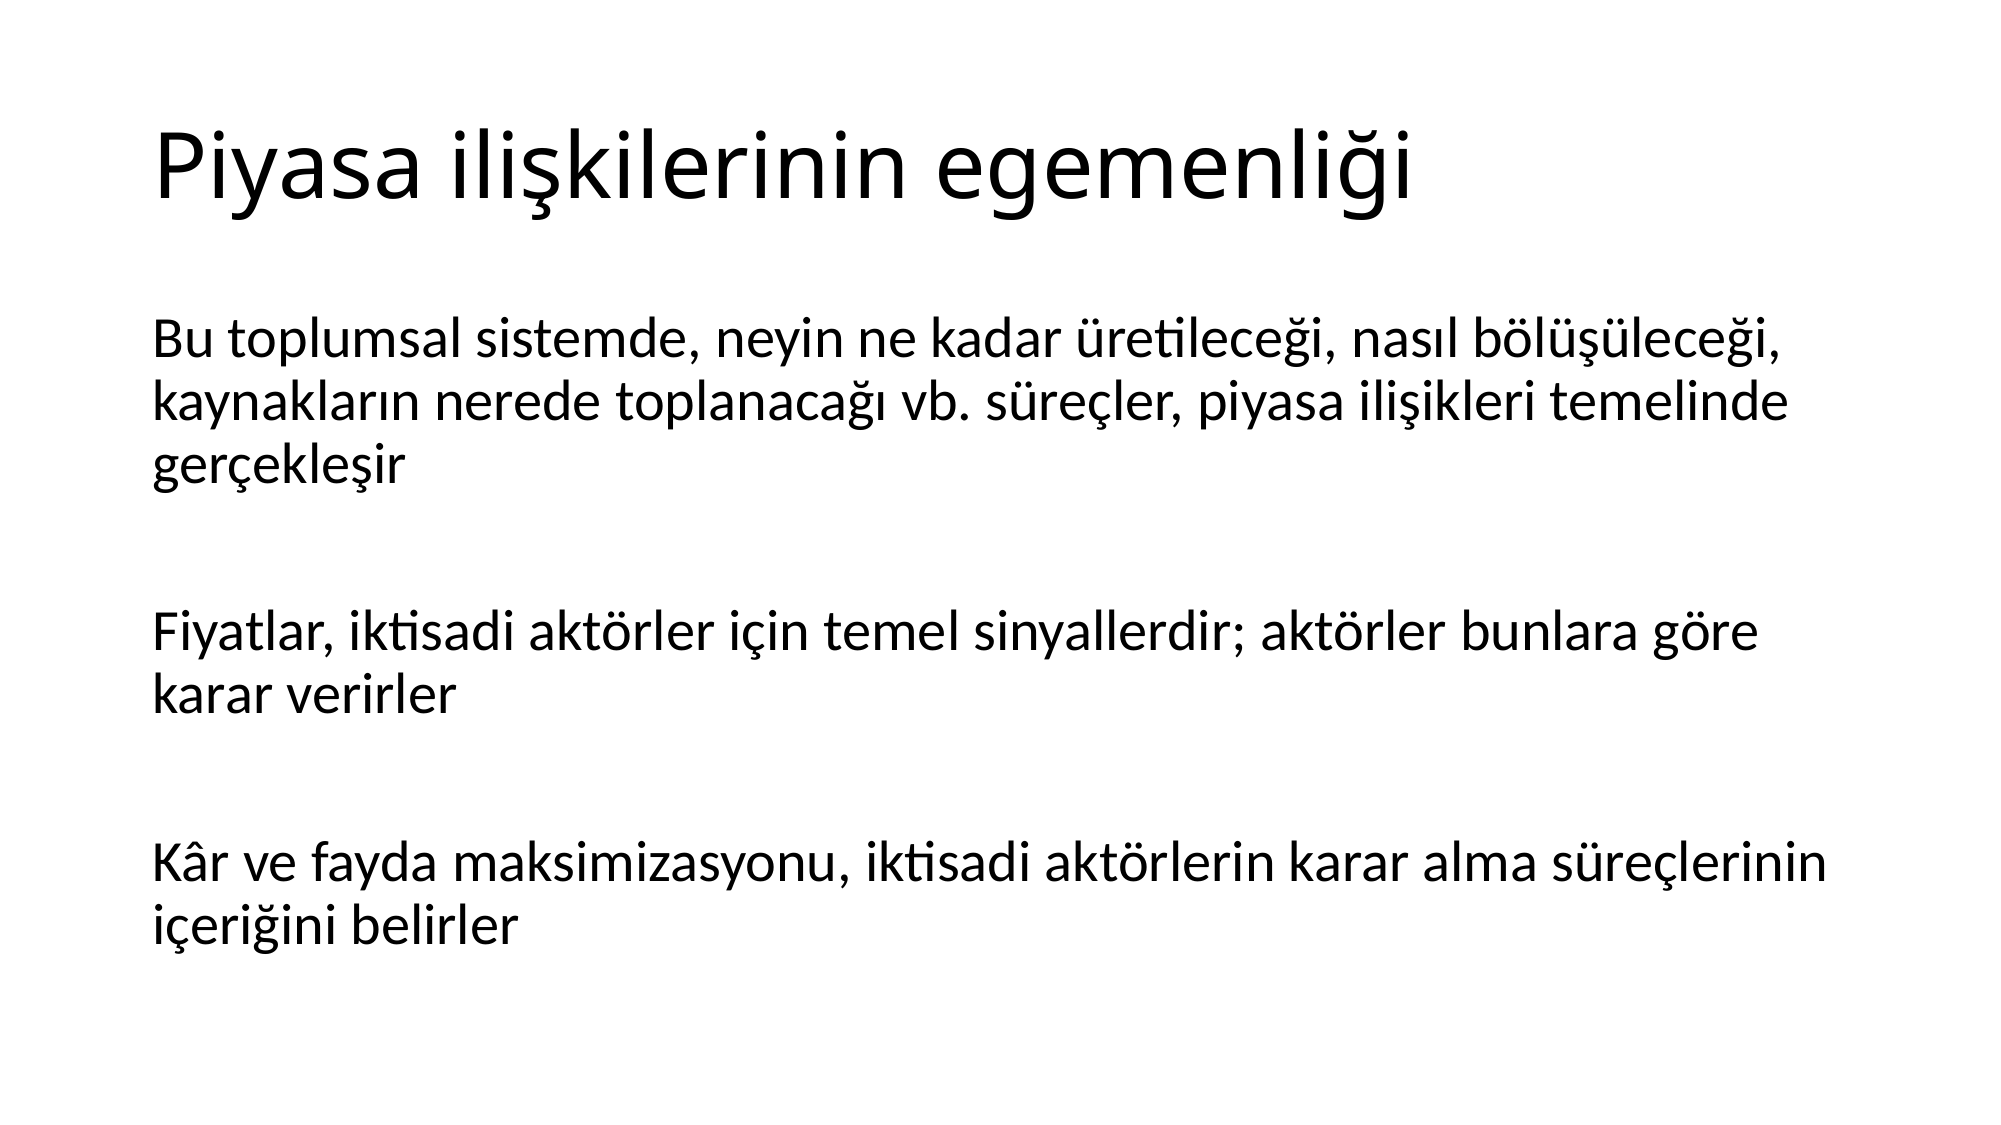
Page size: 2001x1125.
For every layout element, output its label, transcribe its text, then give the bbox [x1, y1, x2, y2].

title Piyasa ilişkilerinin egemenliği [137, 59, 1863, 278]
list Bu toplumsal sistemde, neyin ne kadar üretileceği, nasıl bölüşüleceği, kaynakların nerede toplanacağı vb. süreçler, piyasa ilişikleri temelinde gerçekleşir Fiyatlar, iktisadi aktörler için temel sinyallerdir; aktörler bunlara göre karar verirler Kâr ve fayda maksimizasyonu, iktisadi aktörlerin karar alma süreçlerinin içeriğini belirler [137, 299, 1863, 1014]
